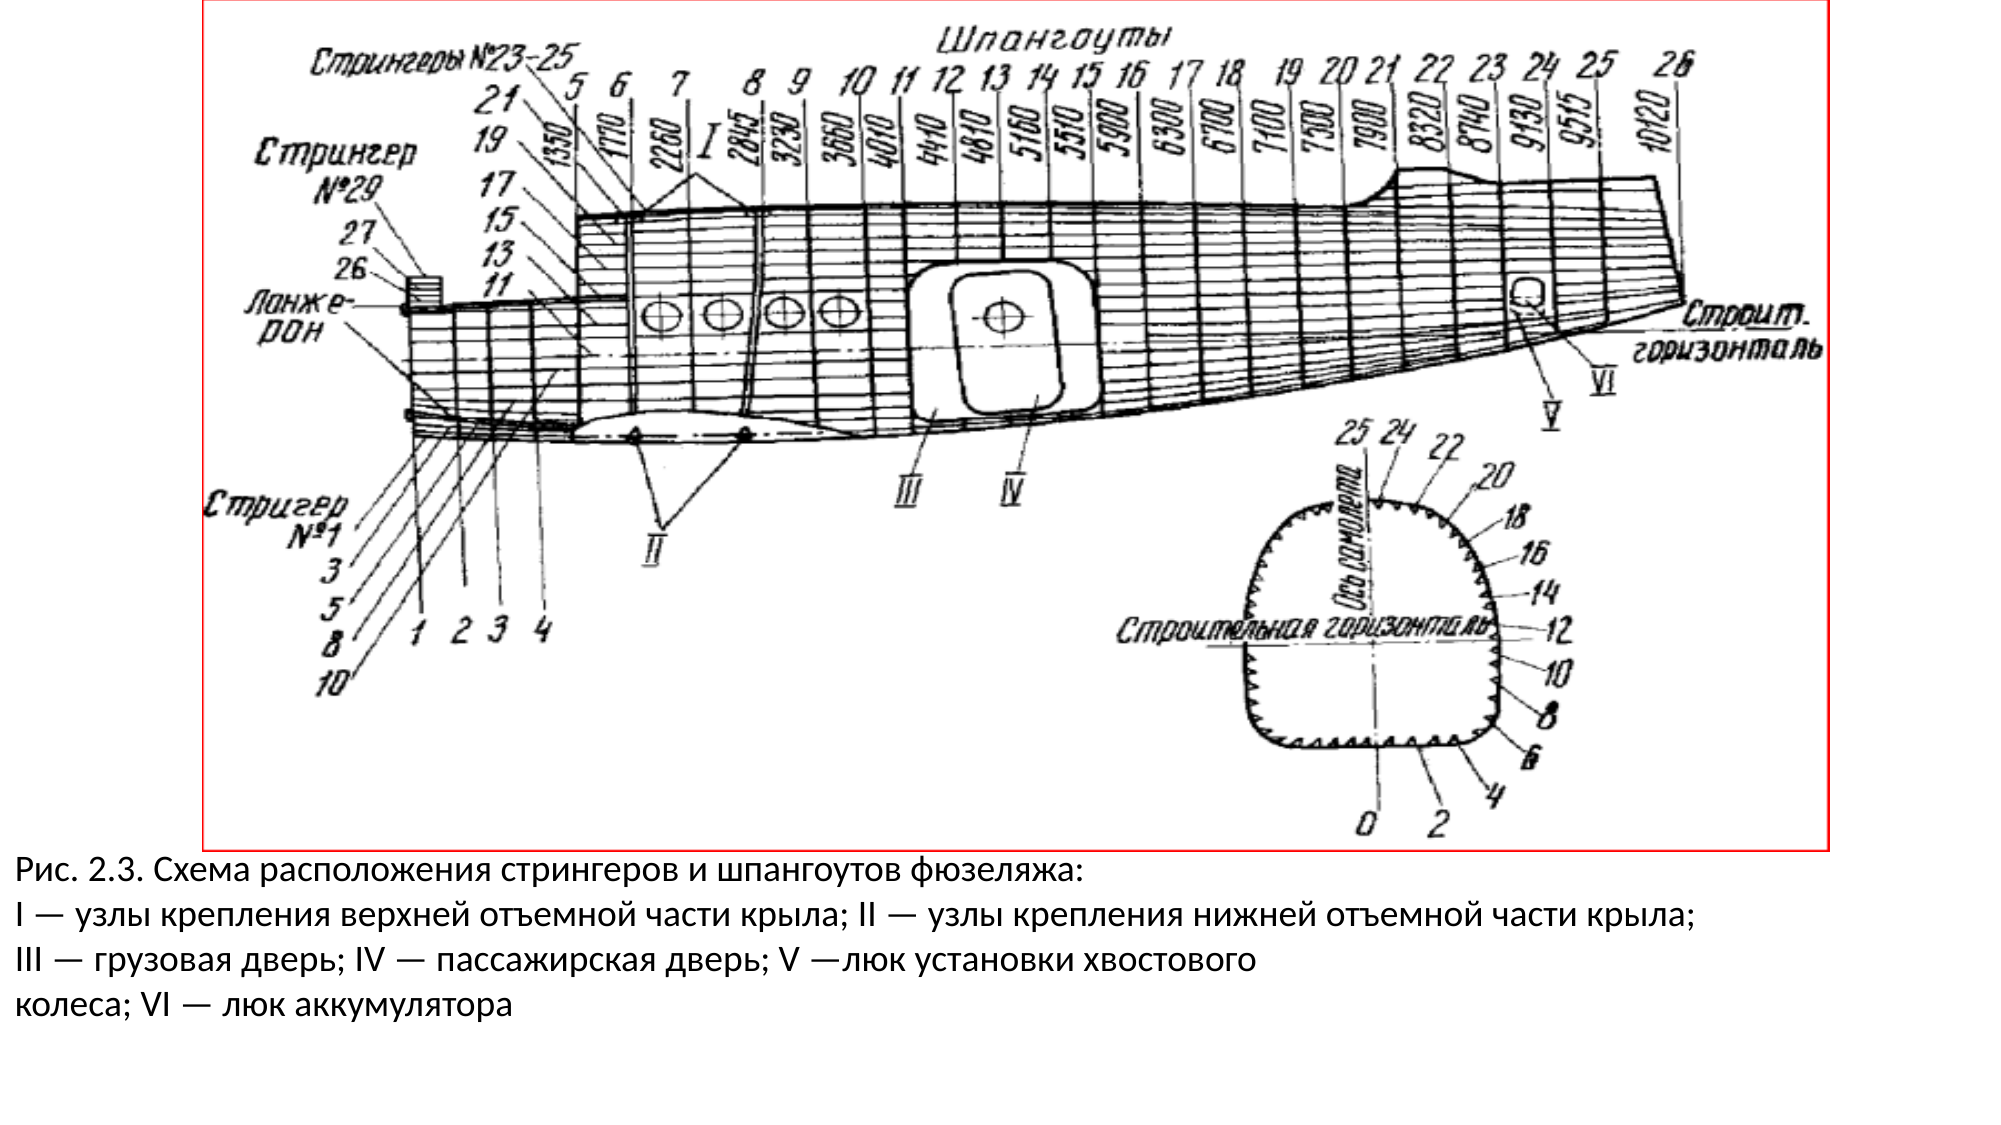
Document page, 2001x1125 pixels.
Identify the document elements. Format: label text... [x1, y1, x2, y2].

picture [202, 0, 1830, 852]
text_box Рис. 2.3. Схема расположения стрингеров и шпангоутов фюзеляжа: I — узлы крепления верхней отъемной части крыла; II — узлы крепления нижней отъемной части крыла; III — грузовая дверь; IV — пассажирская дверь; V —люк установки хвостового колеса; VI — люк аккумулятора [0, 836, 2000, 1032]
